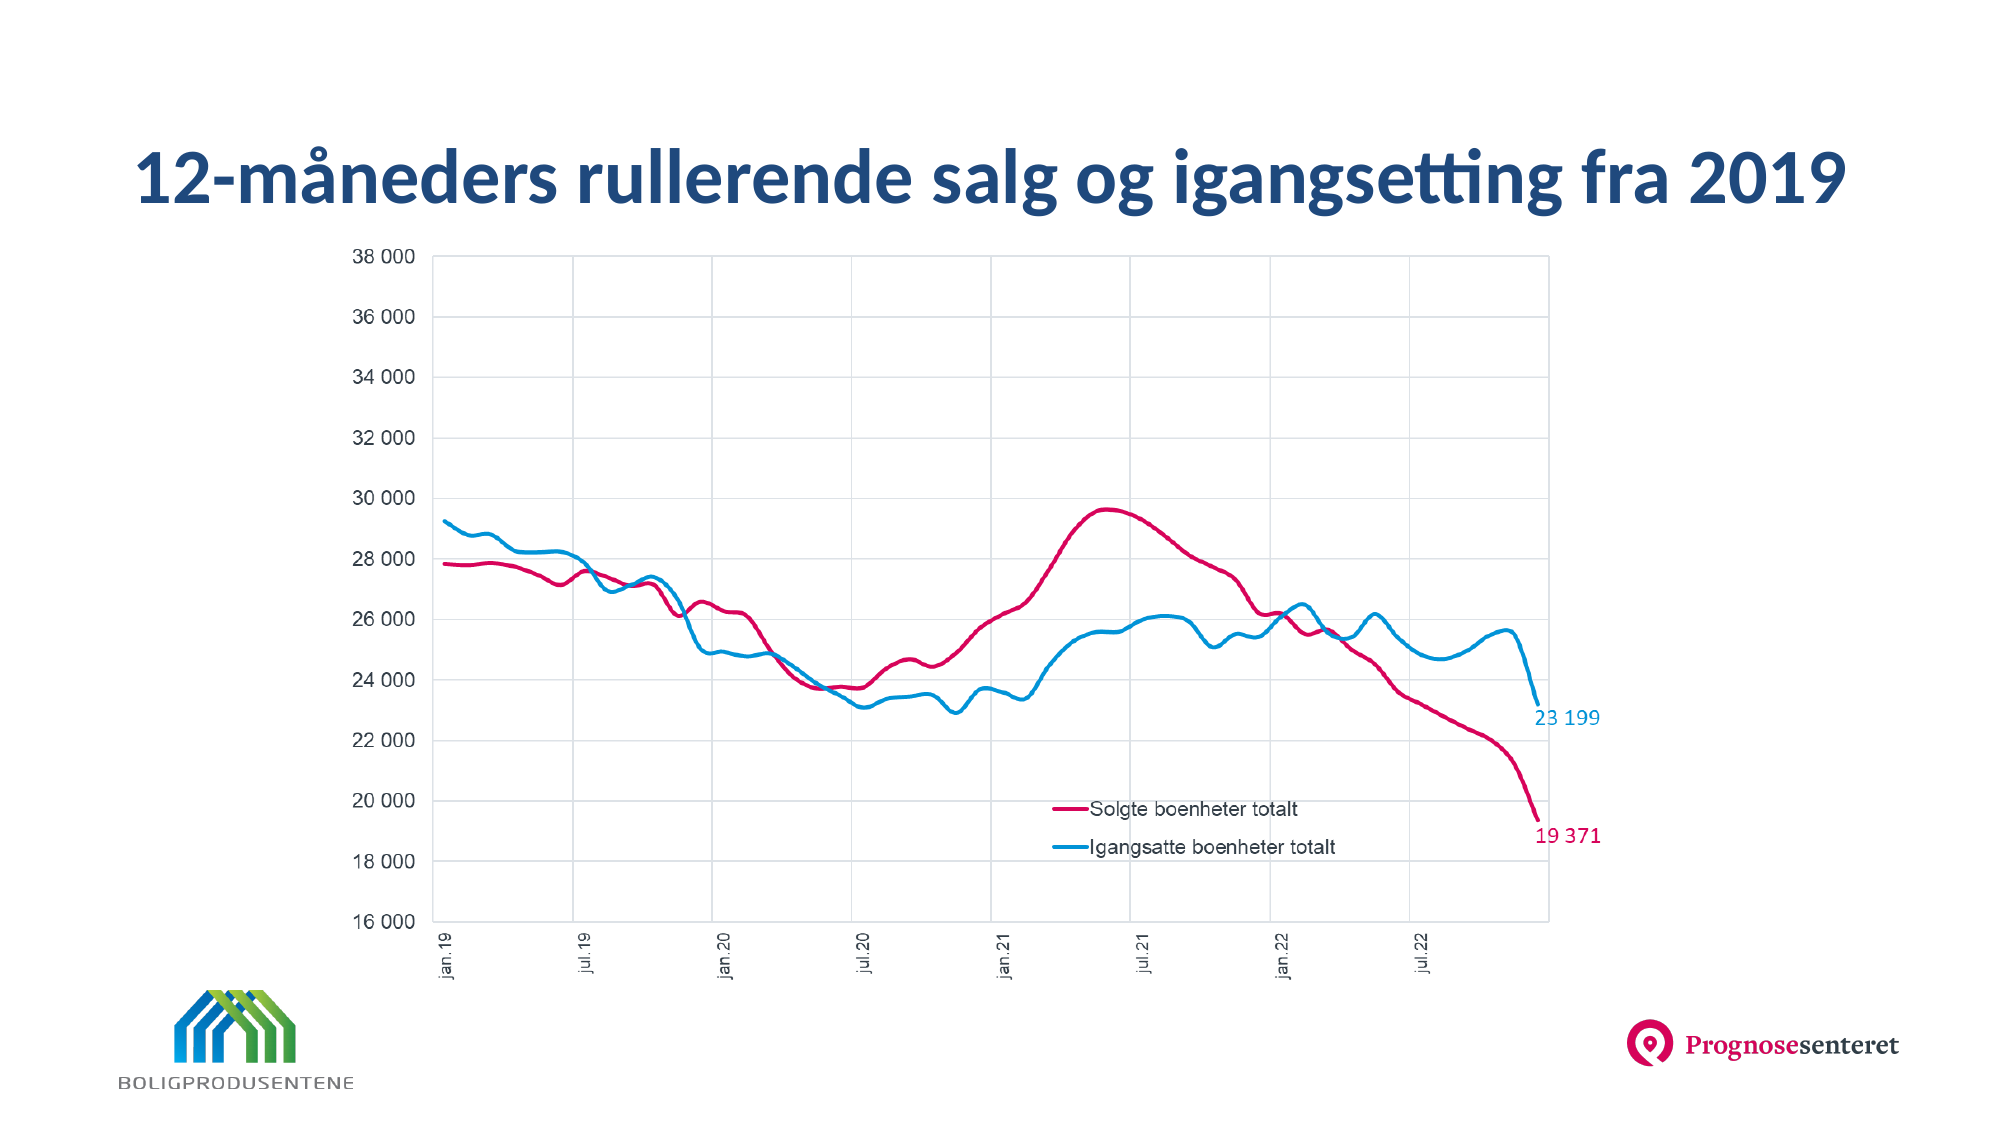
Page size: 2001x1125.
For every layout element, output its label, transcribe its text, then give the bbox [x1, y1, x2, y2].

title 12-måneders rullerende salg og igangsetting fra 2019 [99, 70, 1900, 273]
picture [1608, 993, 1916, 1093]
picture [119, 235, 1607, 1089]
